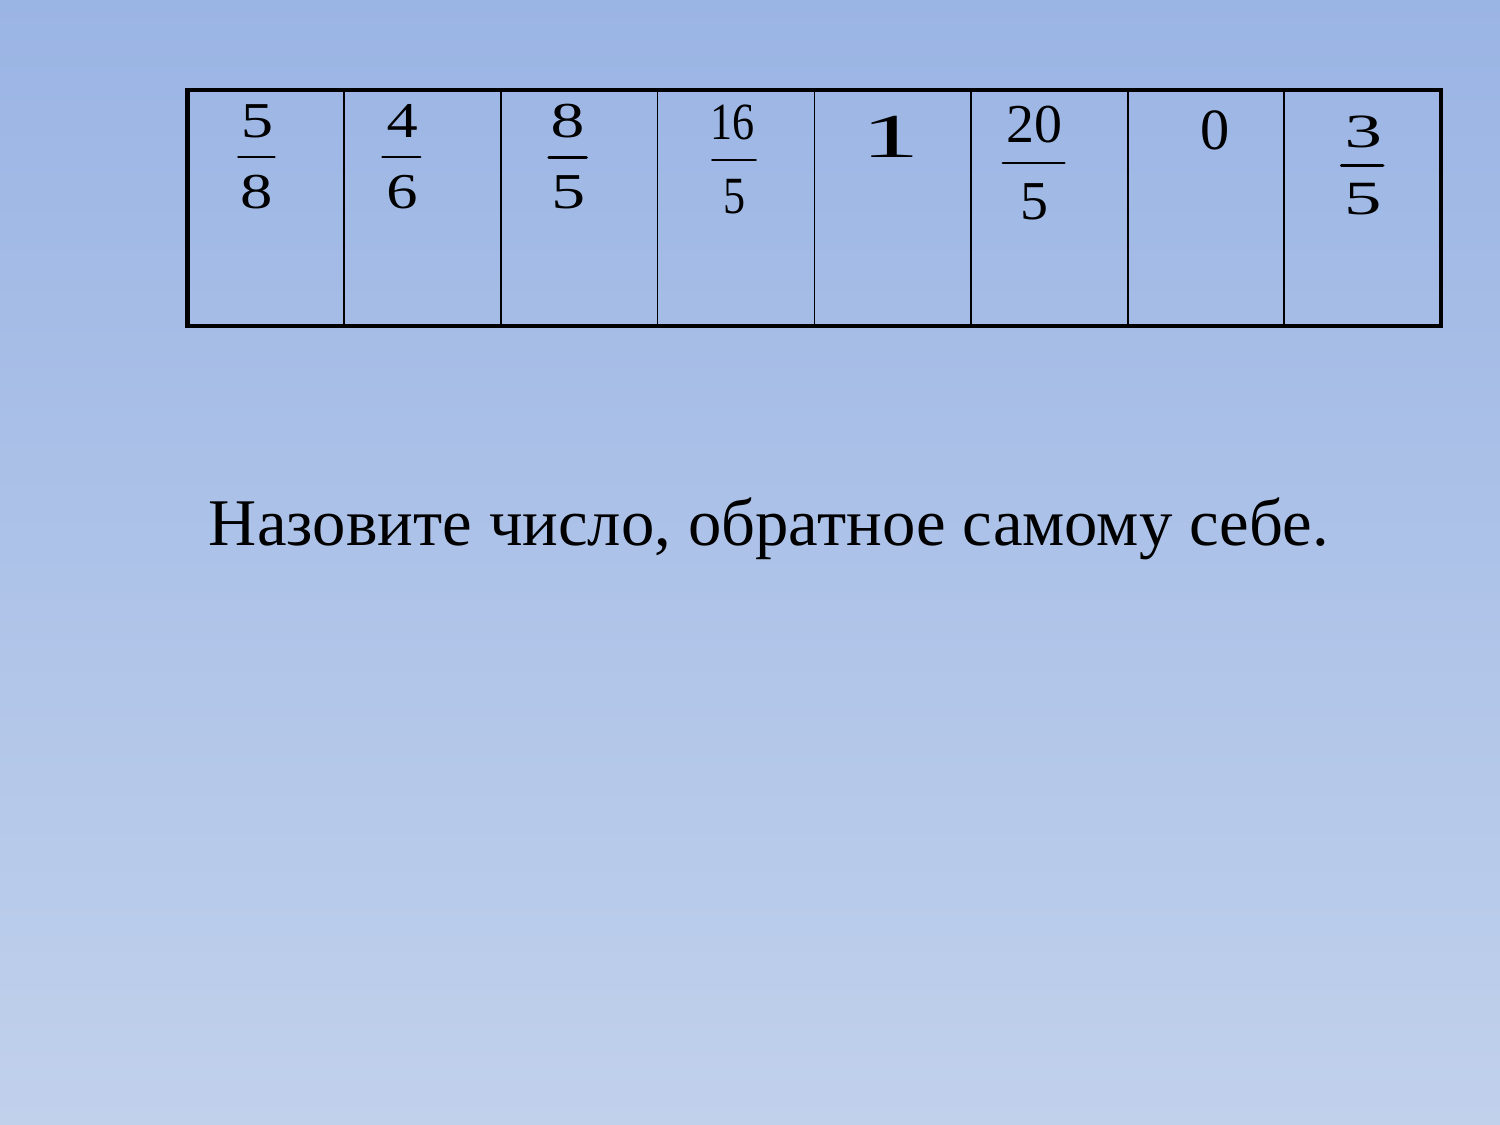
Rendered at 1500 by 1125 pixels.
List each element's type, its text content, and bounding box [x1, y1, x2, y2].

table_header [815, 92, 970, 324]
table_header [345, 92, 500, 324]
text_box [704, 89, 764, 226]
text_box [537, 89, 600, 221]
table_header [658, 92, 814, 324]
table_header [190, 92, 343, 324]
table_header 0 [1129, 92, 1283, 324]
text_box Назовите число, обратное самому себе. [183, 471, 1400, 566]
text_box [855, 101, 944, 280]
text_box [993, 89, 1078, 232]
table_header [972, 92, 1127, 324]
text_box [371, 89, 435, 221]
table_header [502, 92, 657, 324]
table_header [1285, 92, 1439, 324]
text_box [1328, 101, 1398, 226]
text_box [227, 89, 288, 221]
